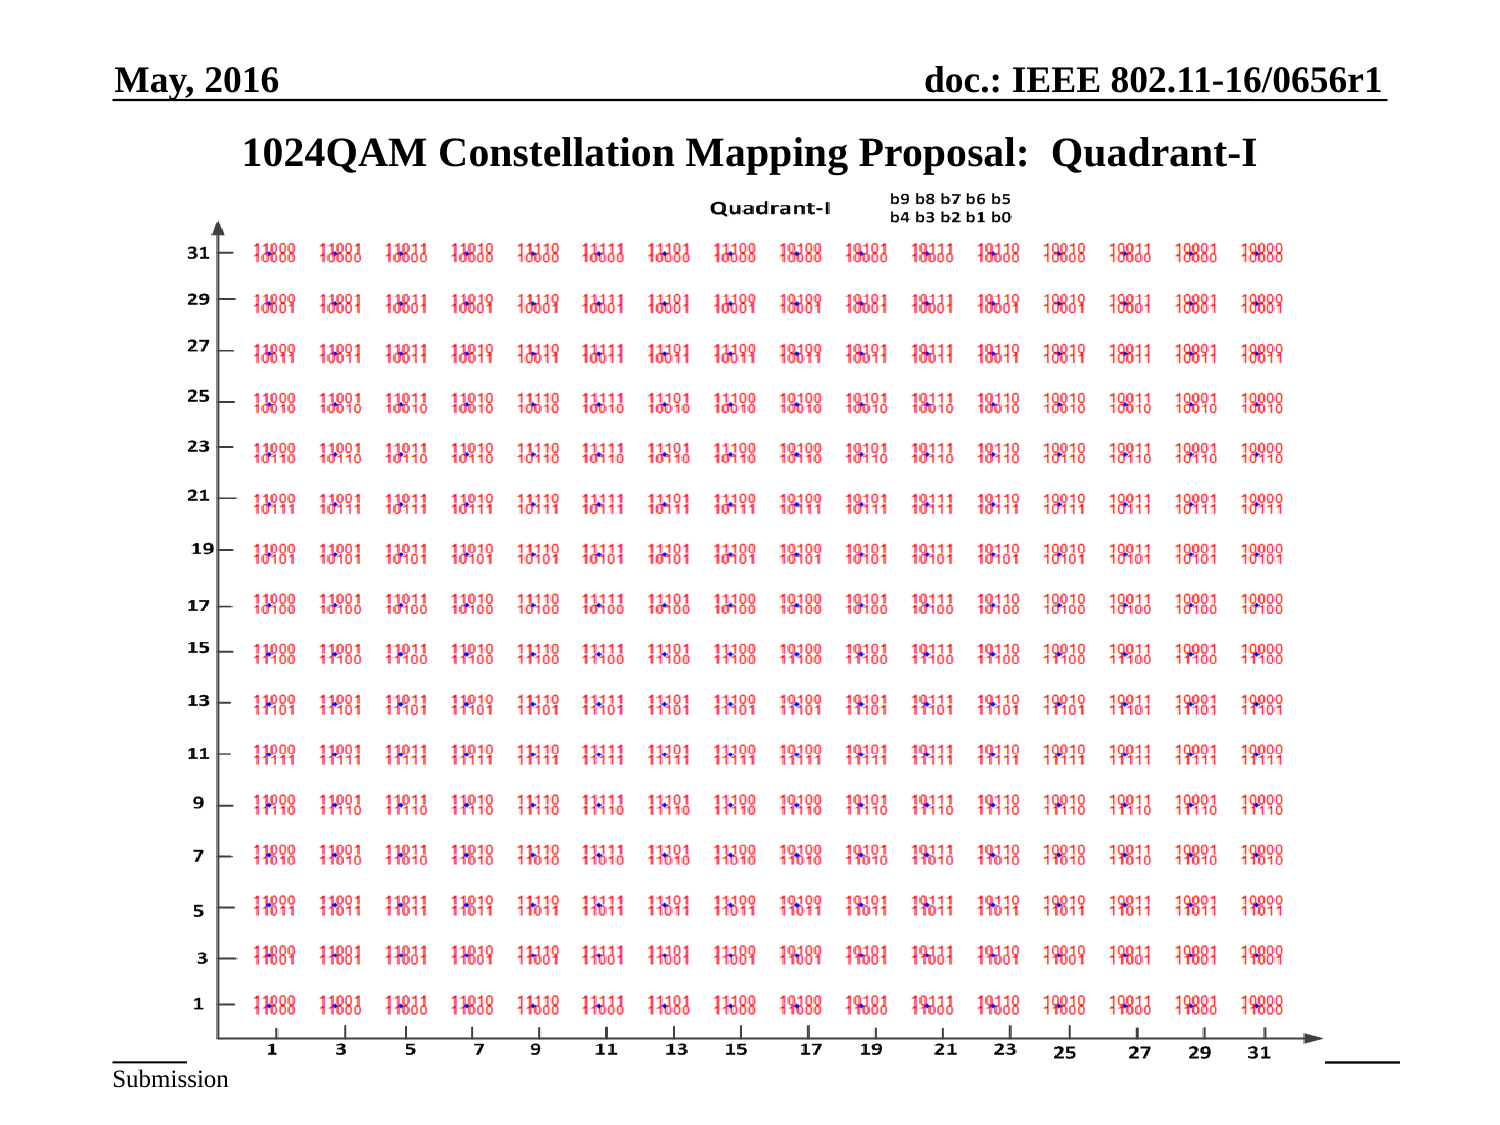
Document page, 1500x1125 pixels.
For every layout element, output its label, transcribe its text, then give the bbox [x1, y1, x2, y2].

picture [187, 187, 1326, 1064]
title 1024QAM Constellation Mapping Proposal: Quadrant-I [112, 99, 1388, 201]
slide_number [114, 54, 281, 101]
